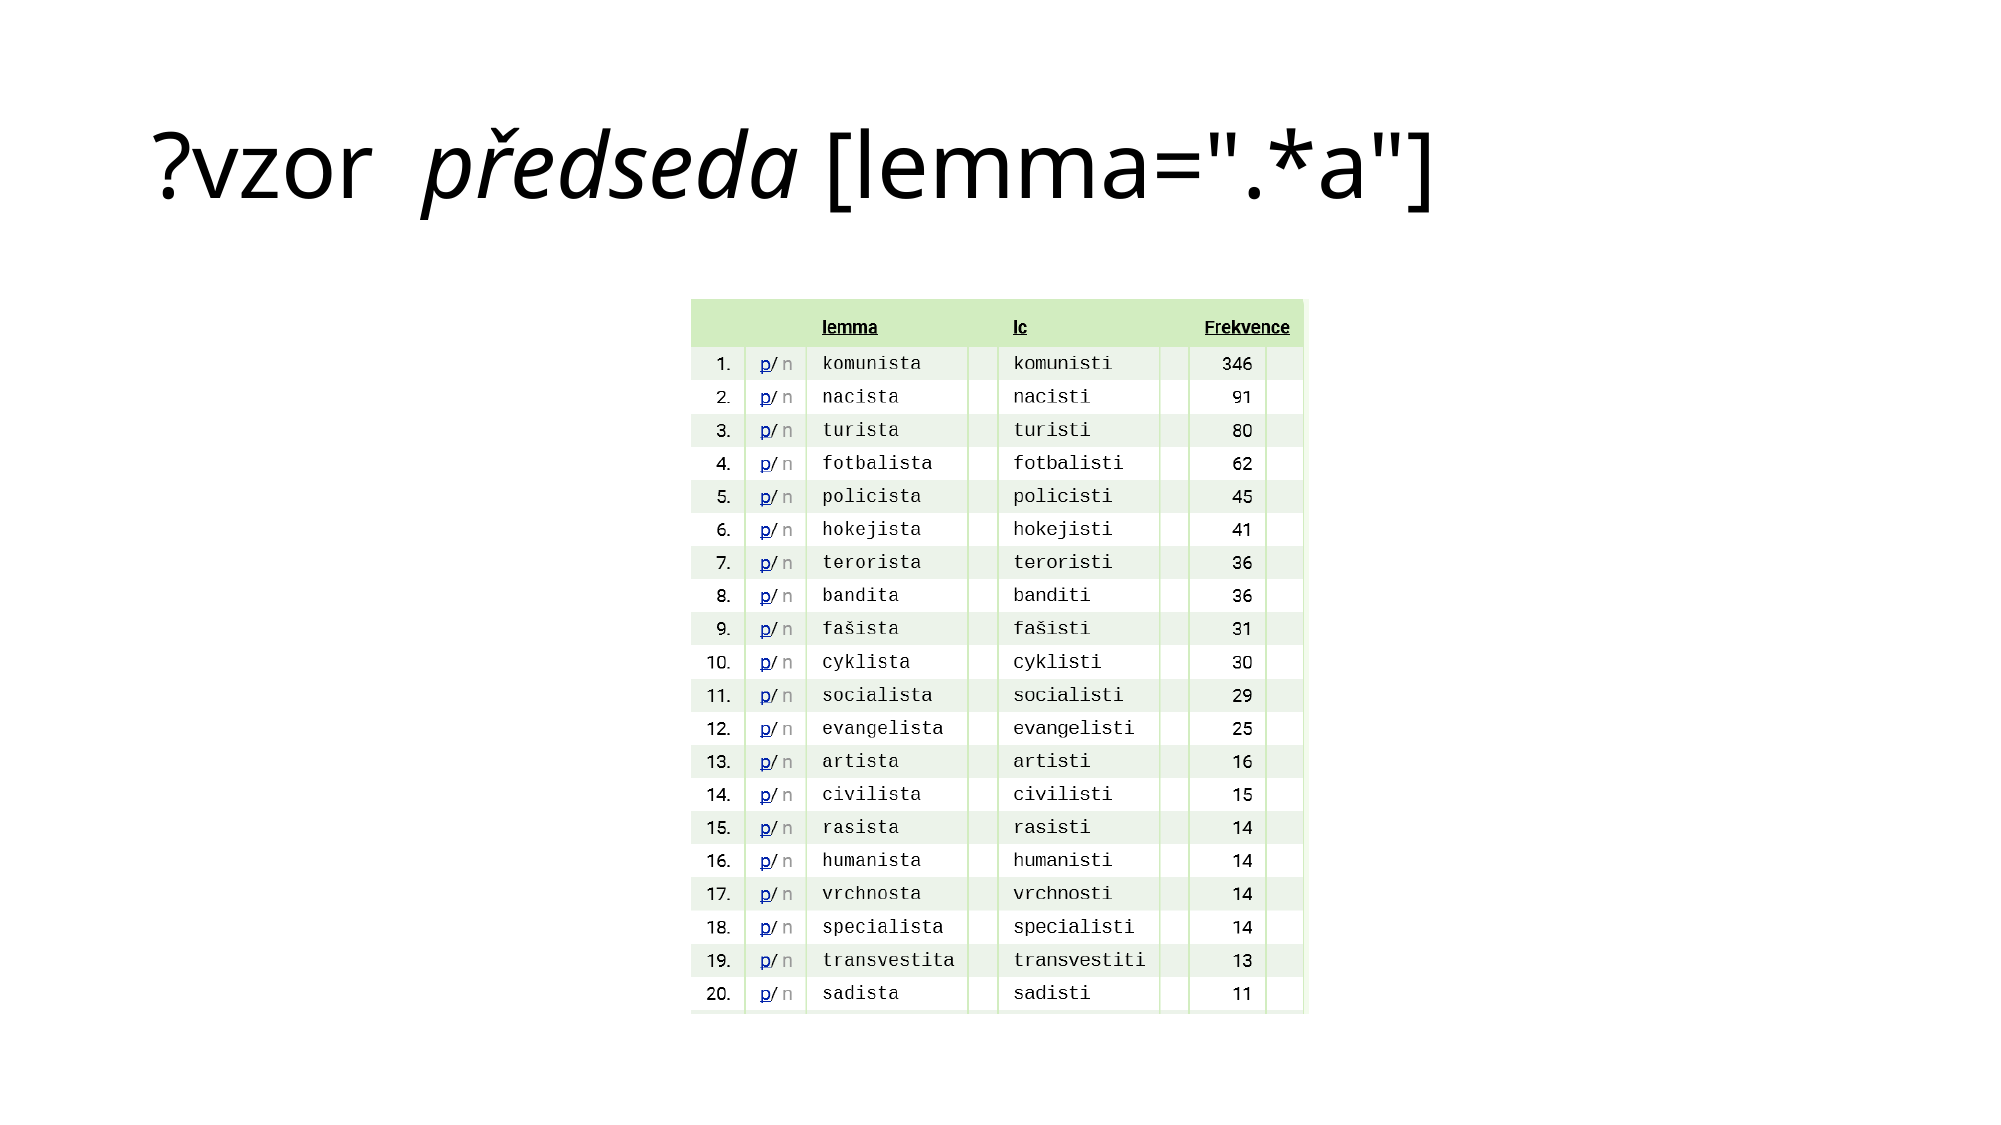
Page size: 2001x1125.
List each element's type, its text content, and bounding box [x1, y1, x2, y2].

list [691, 299, 1309, 1014]
title ?vzor předseda [lemma=".*a"] [137, 59, 1863, 278]
